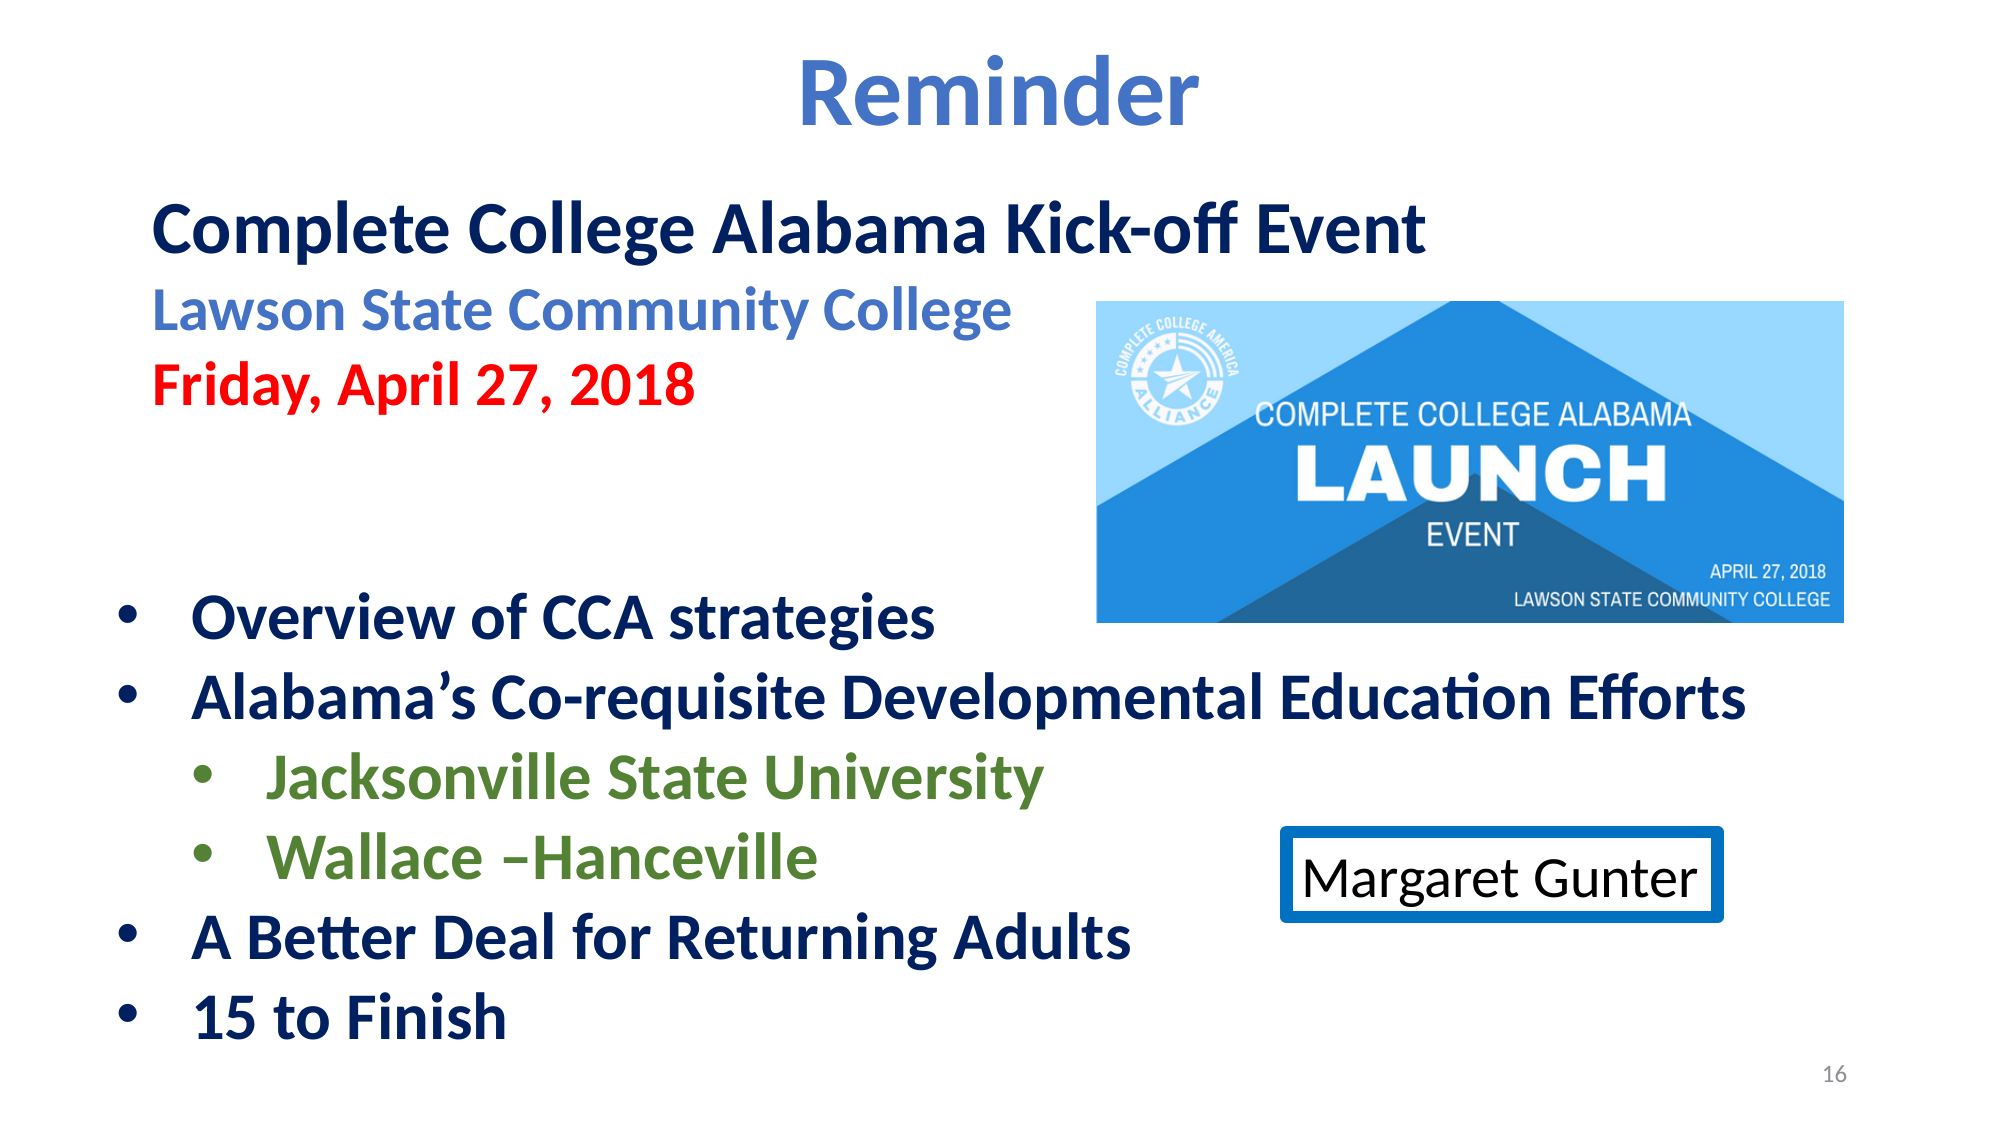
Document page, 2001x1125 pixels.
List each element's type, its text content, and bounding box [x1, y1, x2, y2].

text_box Reminder [137, 31, 1863, 249]
picture [1096, 301, 1844, 623]
text_box Margaret Gunter [1286, 832, 1718, 917]
text_box Complete College Alabama Kick-off Event Lawson State Community College Friday, April 27, 2018 [137, 249, 1512, 426]
slide_number 16 [1412, 1042, 1863, 1103]
text_box Overview of CCA strategies Alabama’s Co-requisite Developmental Education Efforts Jacksonville State University Wallace –Hanceville A Better Deal for Returning Adults 15 to Finish [101, 565, 1966, 1060]
